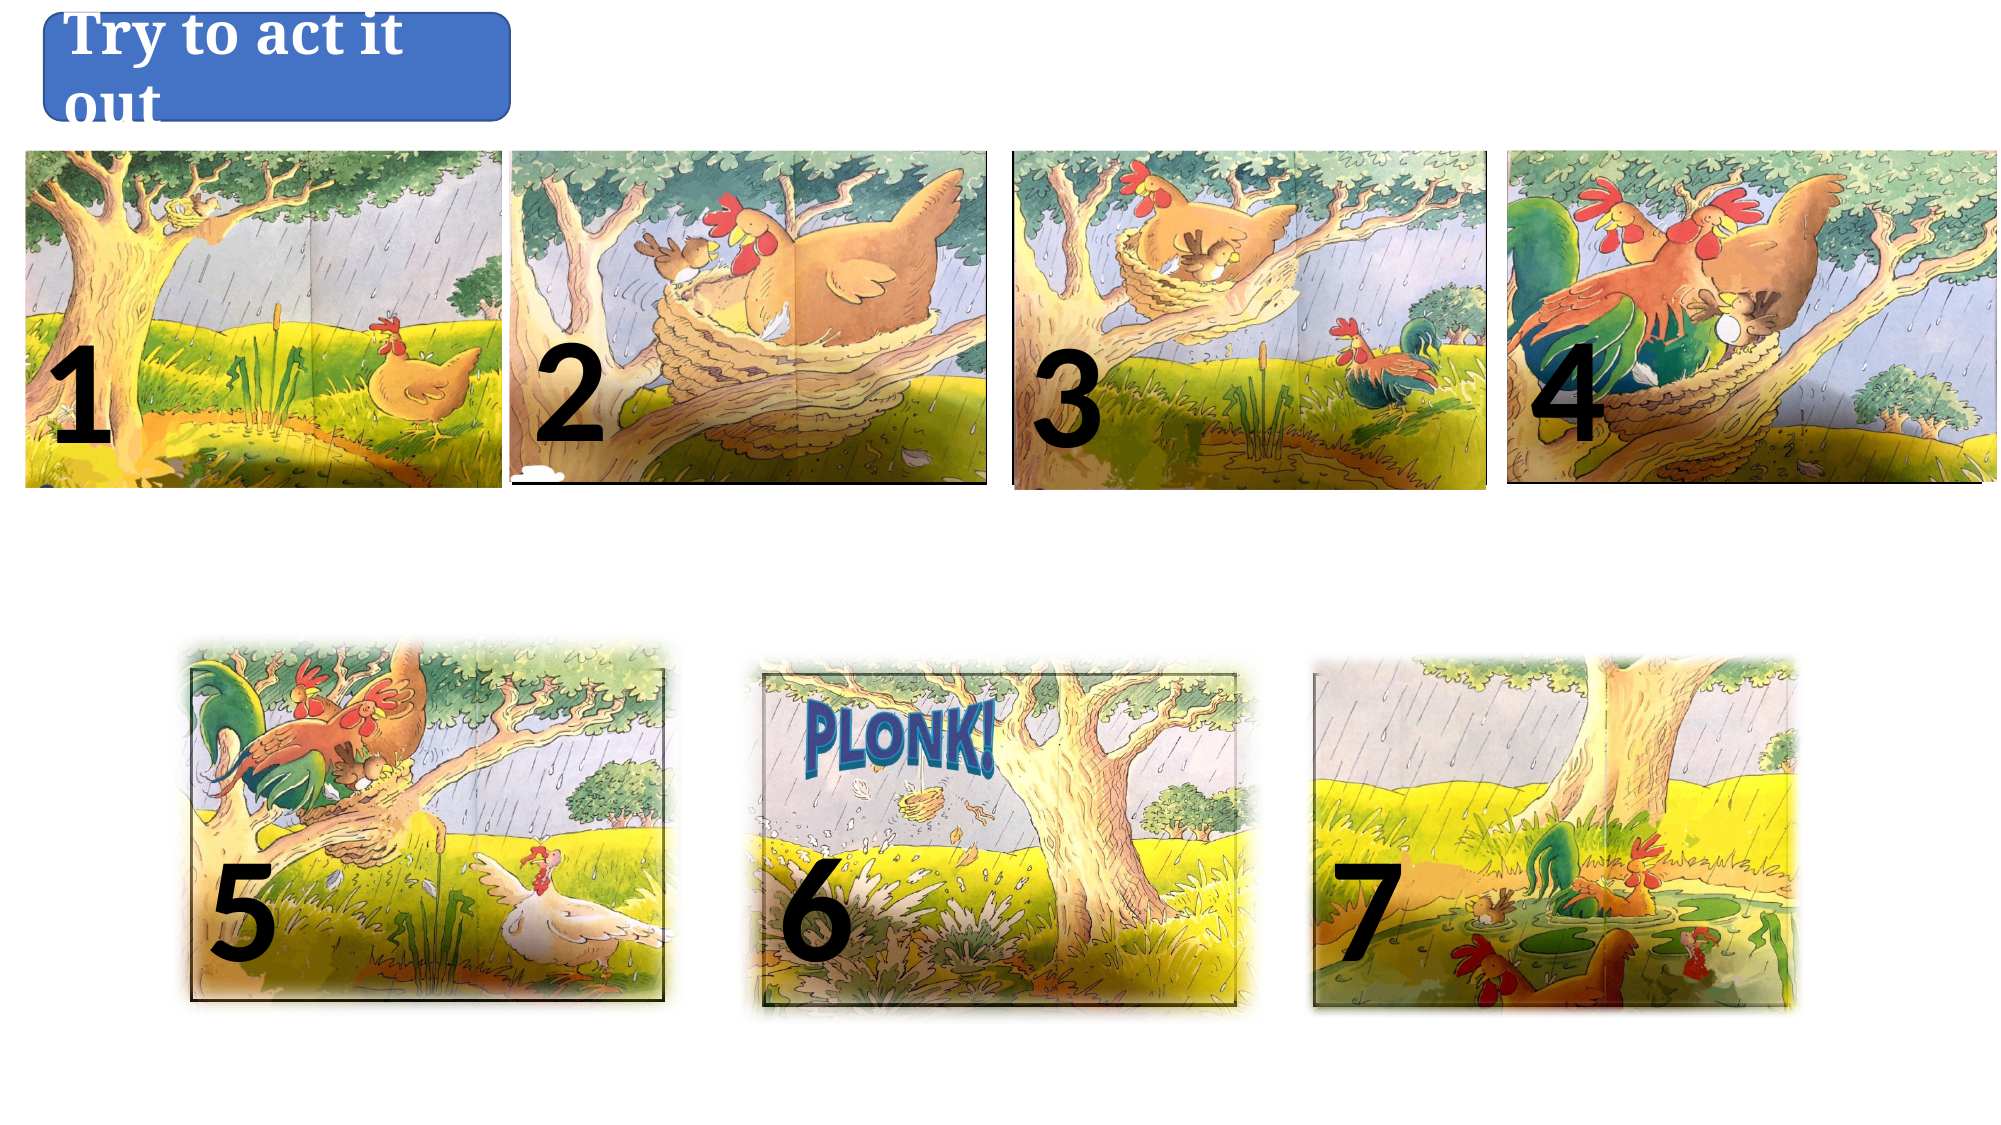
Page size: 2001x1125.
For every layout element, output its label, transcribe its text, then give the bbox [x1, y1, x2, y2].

picture [203, 566, 653, 1079]
text_box 4 [1515, 284, 1586, 480]
text_box 1 [25, 285, 94, 481]
picture [1015, 84, 1486, 556]
picture [769, 573, 1234, 1103]
picture [1508, 71, 1997, 560]
picture [1320, 584, 1788, 1086]
text_box 6 [764, 803, 814, 999]
text_box 5 [191, 803, 235, 999]
text_box 3 [1014, 290, 1080, 486]
text_box Try to act it out [42, 11, 511, 122]
text_box 2 [518, 284, 582, 480]
picture [510, 77, 985, 554]
picture [26, 80, 502, 557]
text_box 7 [1315, 803, 1369, 999]
